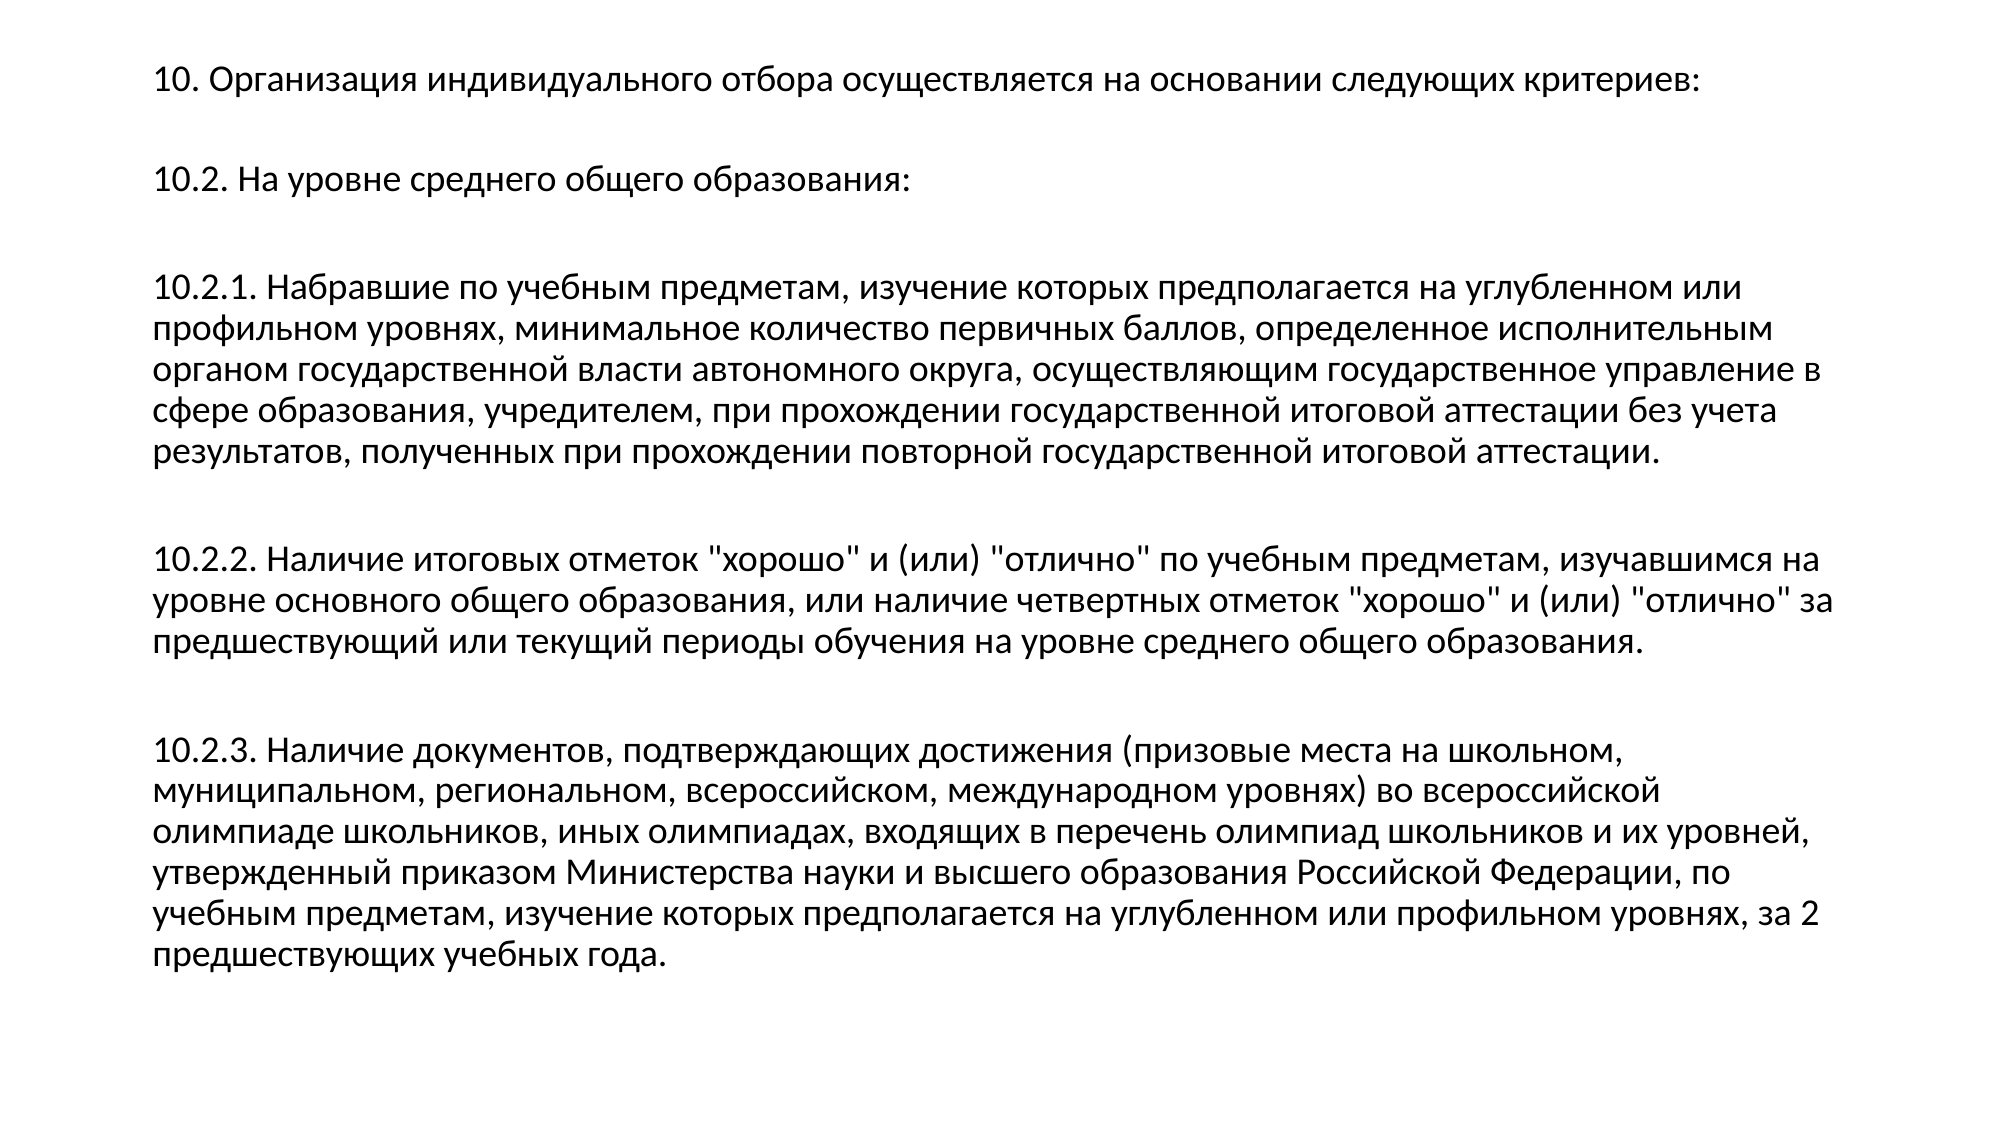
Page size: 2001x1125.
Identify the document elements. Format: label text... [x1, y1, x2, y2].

list 10. Организация индивидуального отбора осуществляется на основании следующих критериев: 10.2. На уровне среднего общего образования: 10.2.1. Набравшие по учебным предметам, изучение которых предполагается на углубленном или профильном уровнях, минимальное количество первичных баллов, определенное исполнительным органом государственной власти автономного округа, осуществляющим государственное управление в сфере образования, учредителем, при прохождении государственной итоговой аттестации без учета результатов, полученных при прохождении повторной государственной итоговой аттестации. 10.2.2. Наличие итоговых отметок "хорошо" и (или) "отлично" по учебным предметам, изучавшимся на уровне основного общего образования, или наличие четвертных отметок "хорошо" и (или) "отлично" за предшествующий или текущий периоды обучения на уровне среднего общего образования. 10.2.3. Наличие документов, подтверждающих достижения (призовые места на школьном, муниципальном, региональном, всероссийском, международном уровнях) во всероссийской олимпиаде школьников, иных олимпиадах, входящих в перечень олимпиад школьников и их уровней, утвержденный приказом Министерства науки и высшего образования Российской Федерации, по учебным предметам, изучение которых предполагается на углубленном или профильном уровнях, за 2 предшествующих учебных года. [137, 51, 1863, 1014]
